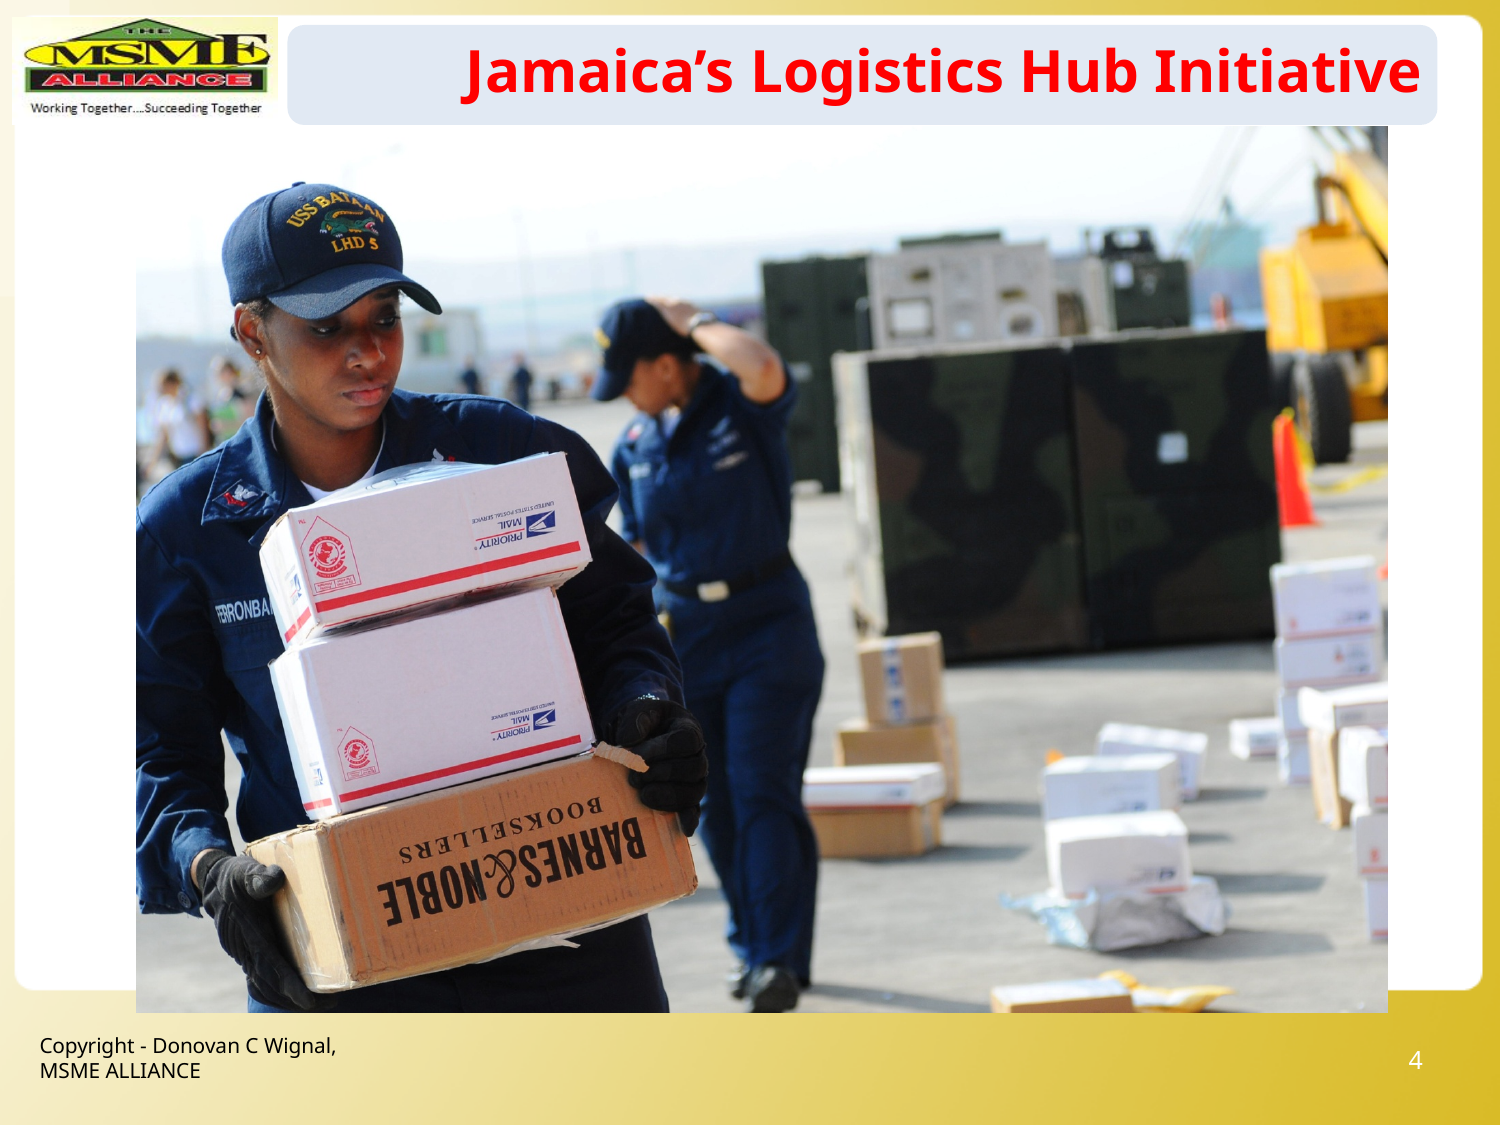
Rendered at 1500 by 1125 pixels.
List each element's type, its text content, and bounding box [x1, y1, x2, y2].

text_box [285, 22, 1440, 128]
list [135, 126, 1388, 1013]
picture [0, 0, 1500, 1125]
title Jamaica’s Logistics Hub Initiative [387, 24, 1438, 113]
